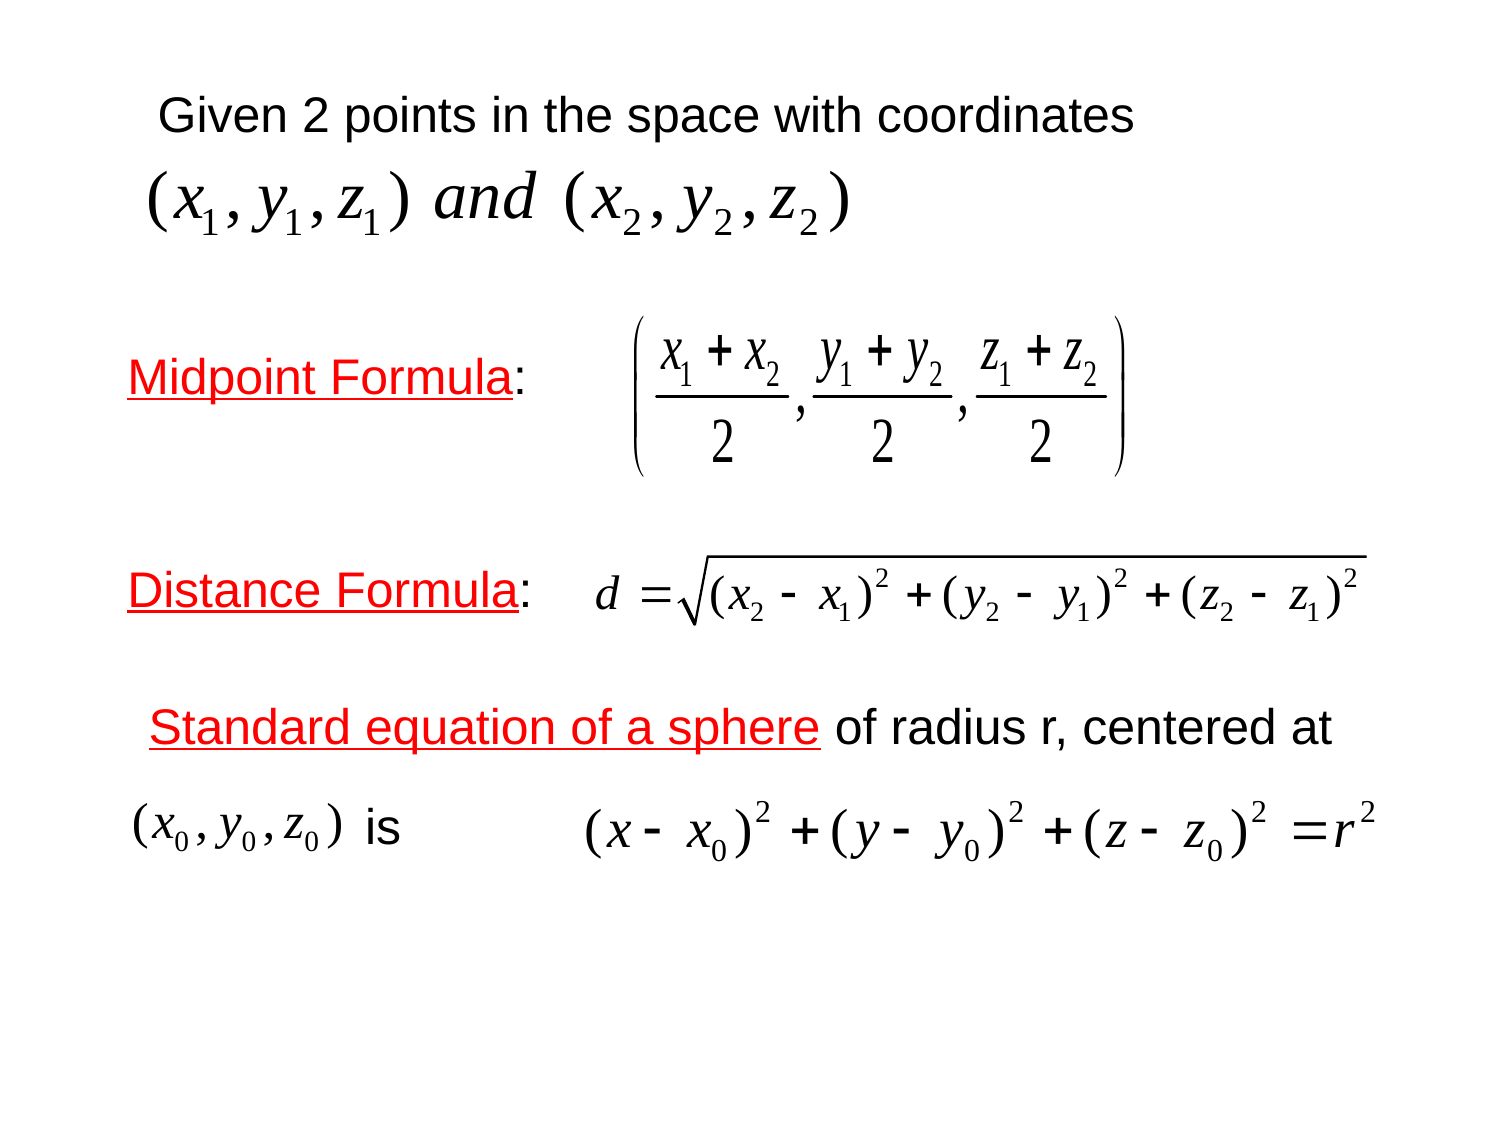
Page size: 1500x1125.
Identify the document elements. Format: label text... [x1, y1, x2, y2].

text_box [624, 299, 1138, 494]
text_box is [362, 786, 417, 862]
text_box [137, 149, 863, 253]
text_box Standard equation of a sphere of radius r, centered at [133, 687, 1349, 763]
text_box Distance Formula: [112, 549, 575, 685]
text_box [587, 544, 1376, 638]
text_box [124, 787, 363, 864]
text_box Given 2 points in the space with coordinates [142, 74, 1165, 150]
text_box Midpoint Formula: [112, 337, 619, 413]
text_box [576, 787, 1388, 876]
